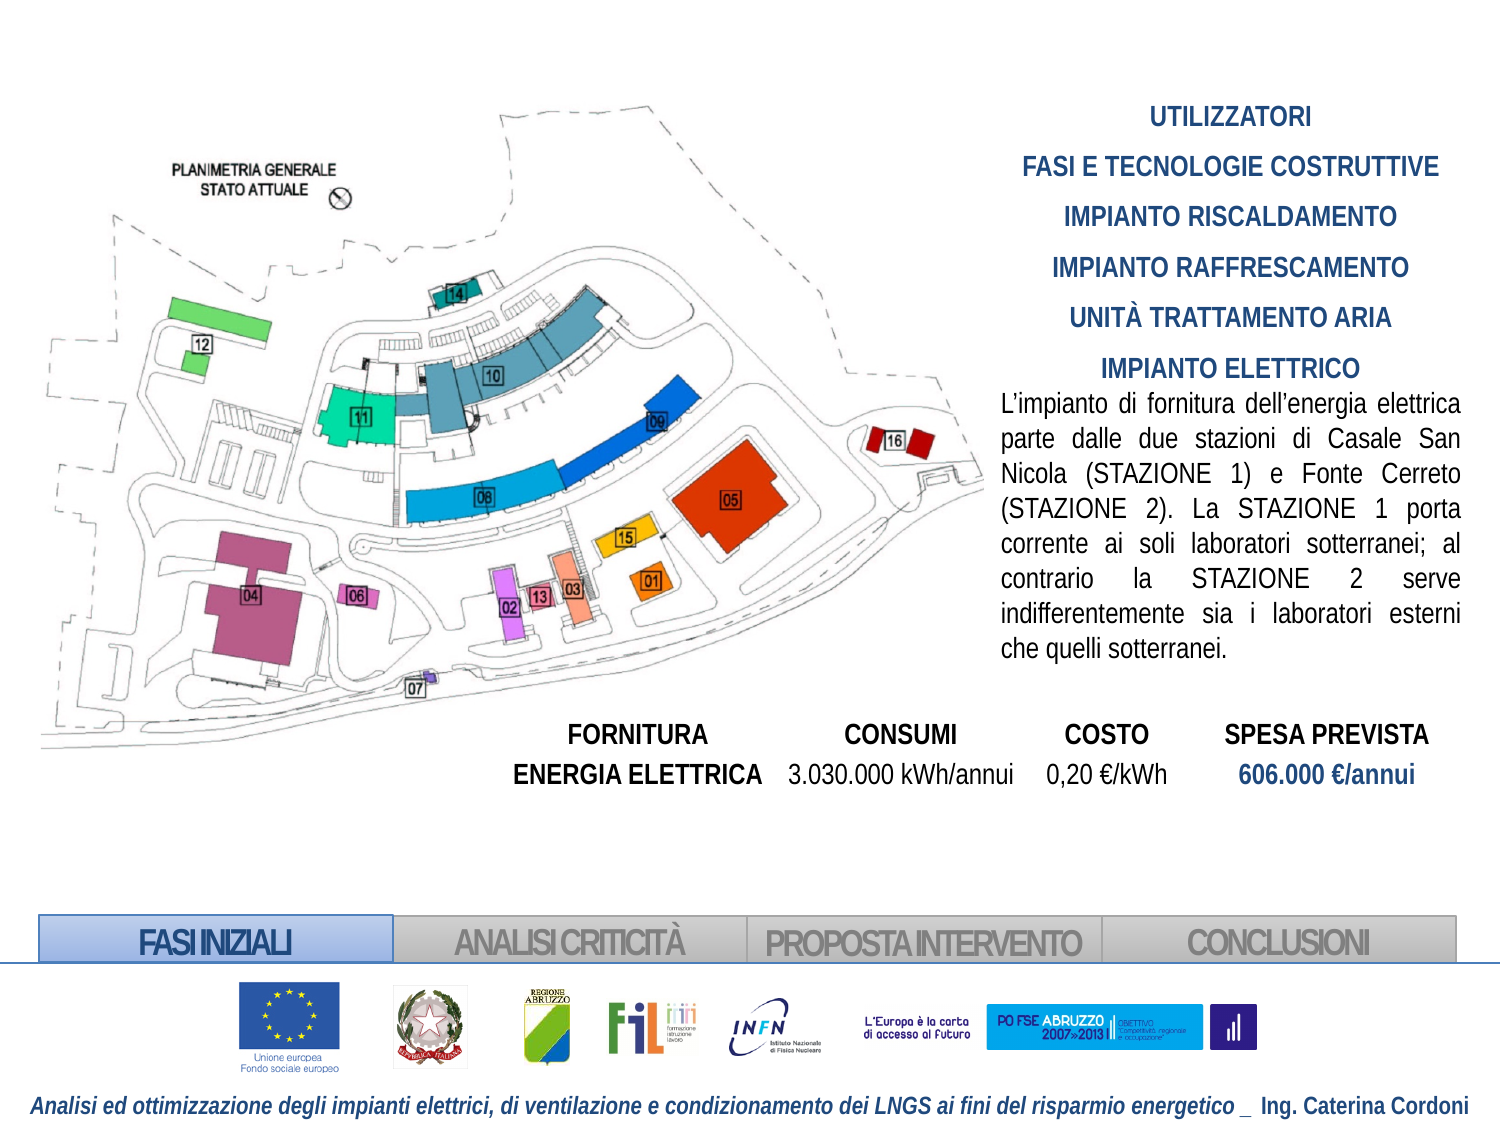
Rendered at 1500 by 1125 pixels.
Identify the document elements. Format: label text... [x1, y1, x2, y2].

text_box UTILIZZATORI [1008, 89, 1454, 139]
text_box ANALISI CRITICITÀ [394, 910, 748, 962]
text_box UNITÀ TRATTAMENTO ARIA [985, 291, 1477, 341]
text_box IMPIANTO ELETTRICO L’impianto di fornitura dell’energia elettrica parte dalle due stazioni di Casale San Nicola (STAZIONE 1) e Fonte Cerreto (STAZIONE 2). La STAZIONE 1 porta corrente ai soli laboratori sotterranei; al contrario la STAZIONE 2 serve indifferentemente sia i laboratori esterni che quelli sotterranei. [985, 341, 1477, 672]
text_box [236, 967, 1260, 1081]
text_box PROPOSTA INTERVENTO [748, 911, 1102, 962]
table_cell 606.000 €/annui [1189, 752, 1466, 792]
text_box FASI E TECNOLOGIE COSTRUTTIVE [1006, 139, 1457, 190]
table_header CONSUMI [844, 711, 1025, 752]
table_header COSTO [1025, 711, 1189, 752]
text_box CONCLUSIONI [1101, 910, 1457, 962]
text_box IMPIANTO RAFFRESCAMENTO [985, 240, 1477, 291]
table_cell 3.030.000 kWh/annui [844, 752, 1025, 792]
picture [40, 0, 984, 896]
text_box IMPIANTO RISCALDAMENTO [985, 190, 1477, 240]
text_box Analisi ed ottimizzazione degli impianti elettrici, di ventilazione e condizionamento dei LNGS ai fini del risparmio energetico _ Ing. Caterina Cordoni [0, 1077, 1500, 1125]
table_cell 0,20 €/kWh [1025, 752, 1189, 792]
table_header SPESA PREVISTA [1189, 711, 1466, 752]
text_box FASI INIZIALI [38, 910, 394, 962]
